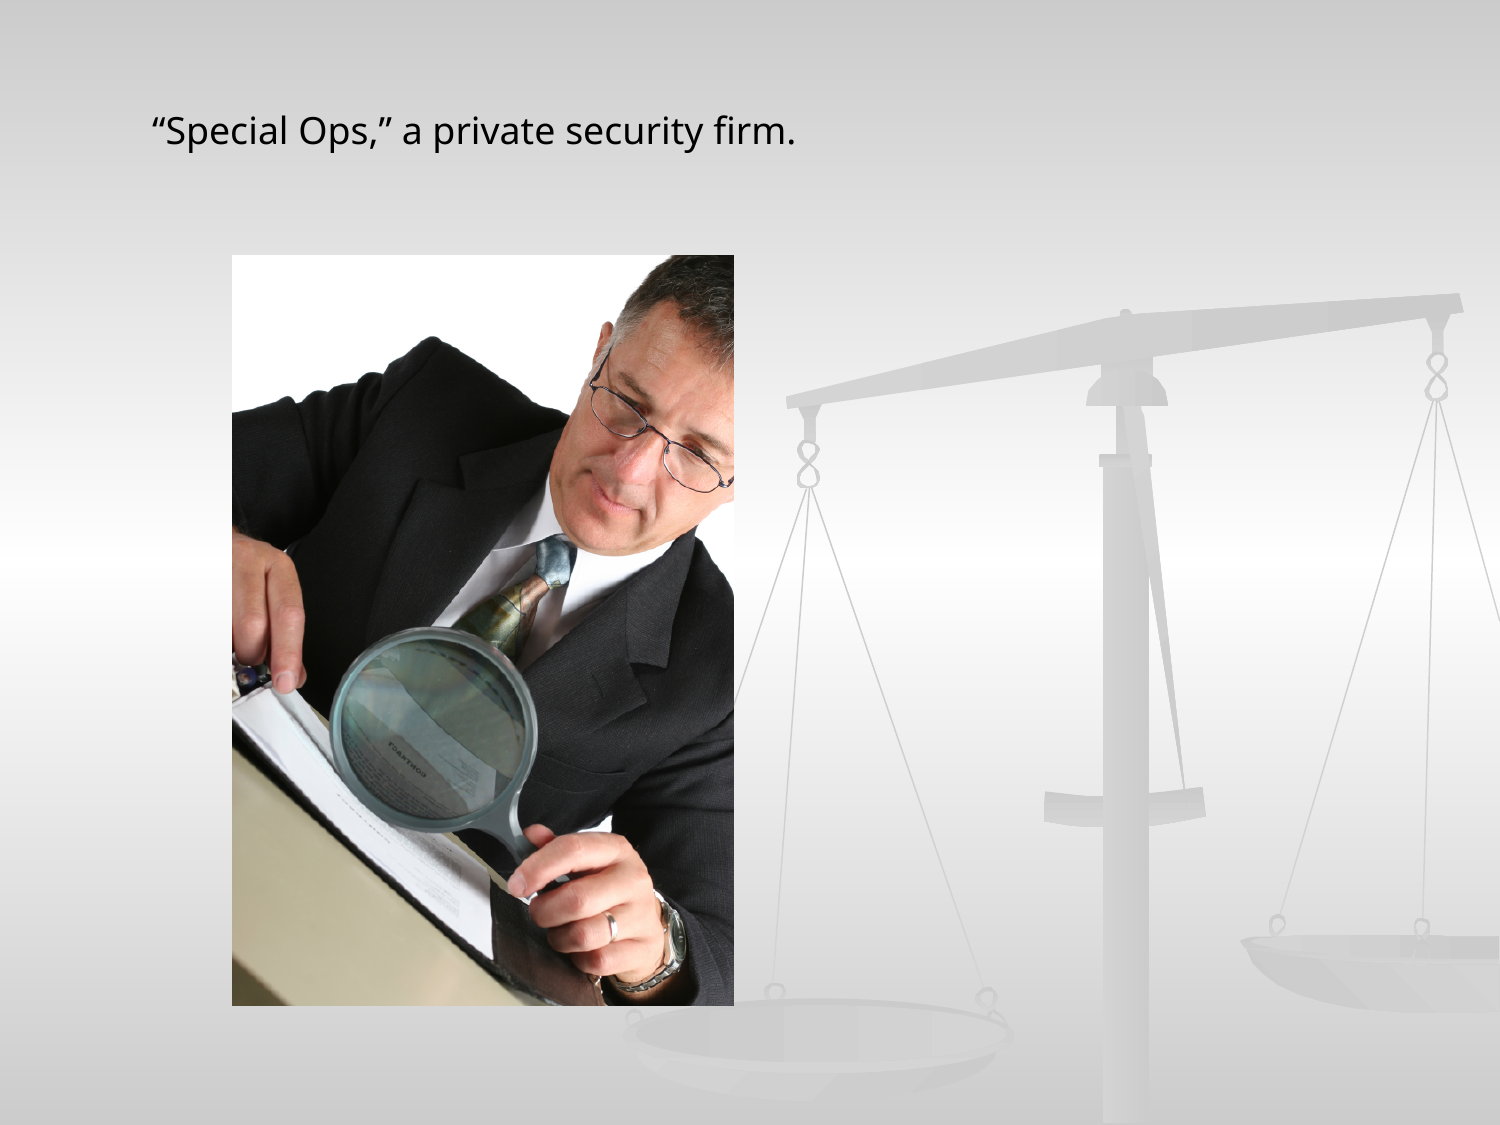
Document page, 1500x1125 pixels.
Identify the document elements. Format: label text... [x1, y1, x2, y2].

picture [232, 255, 734, 1007]
text_box “Special Ops,” a private security firm. [137, 99, 1338, 160]
